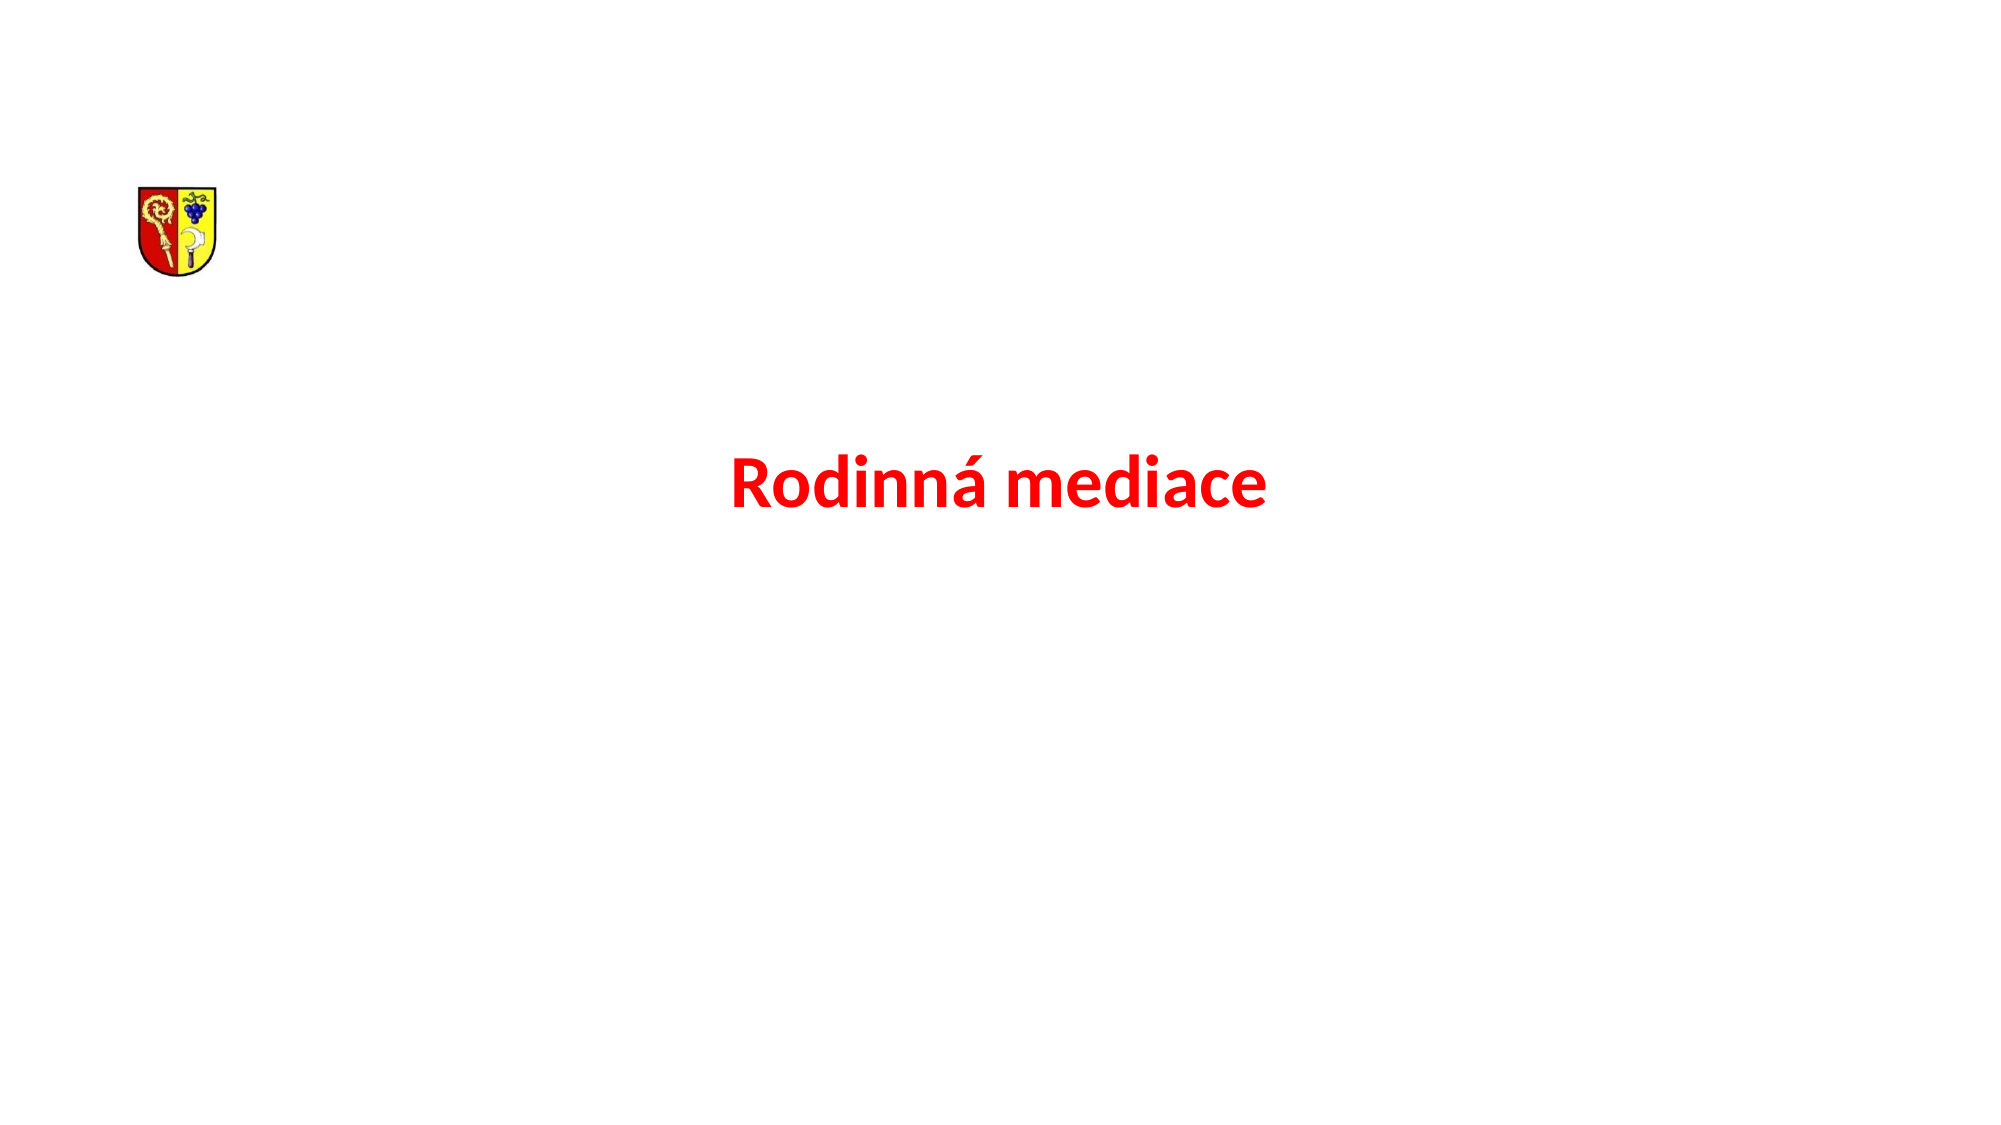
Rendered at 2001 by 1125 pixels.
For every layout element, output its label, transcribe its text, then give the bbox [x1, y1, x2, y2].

title Rodinná mediace [249, 239, 1750, 602]
picture [136, 184, 218, 279]
